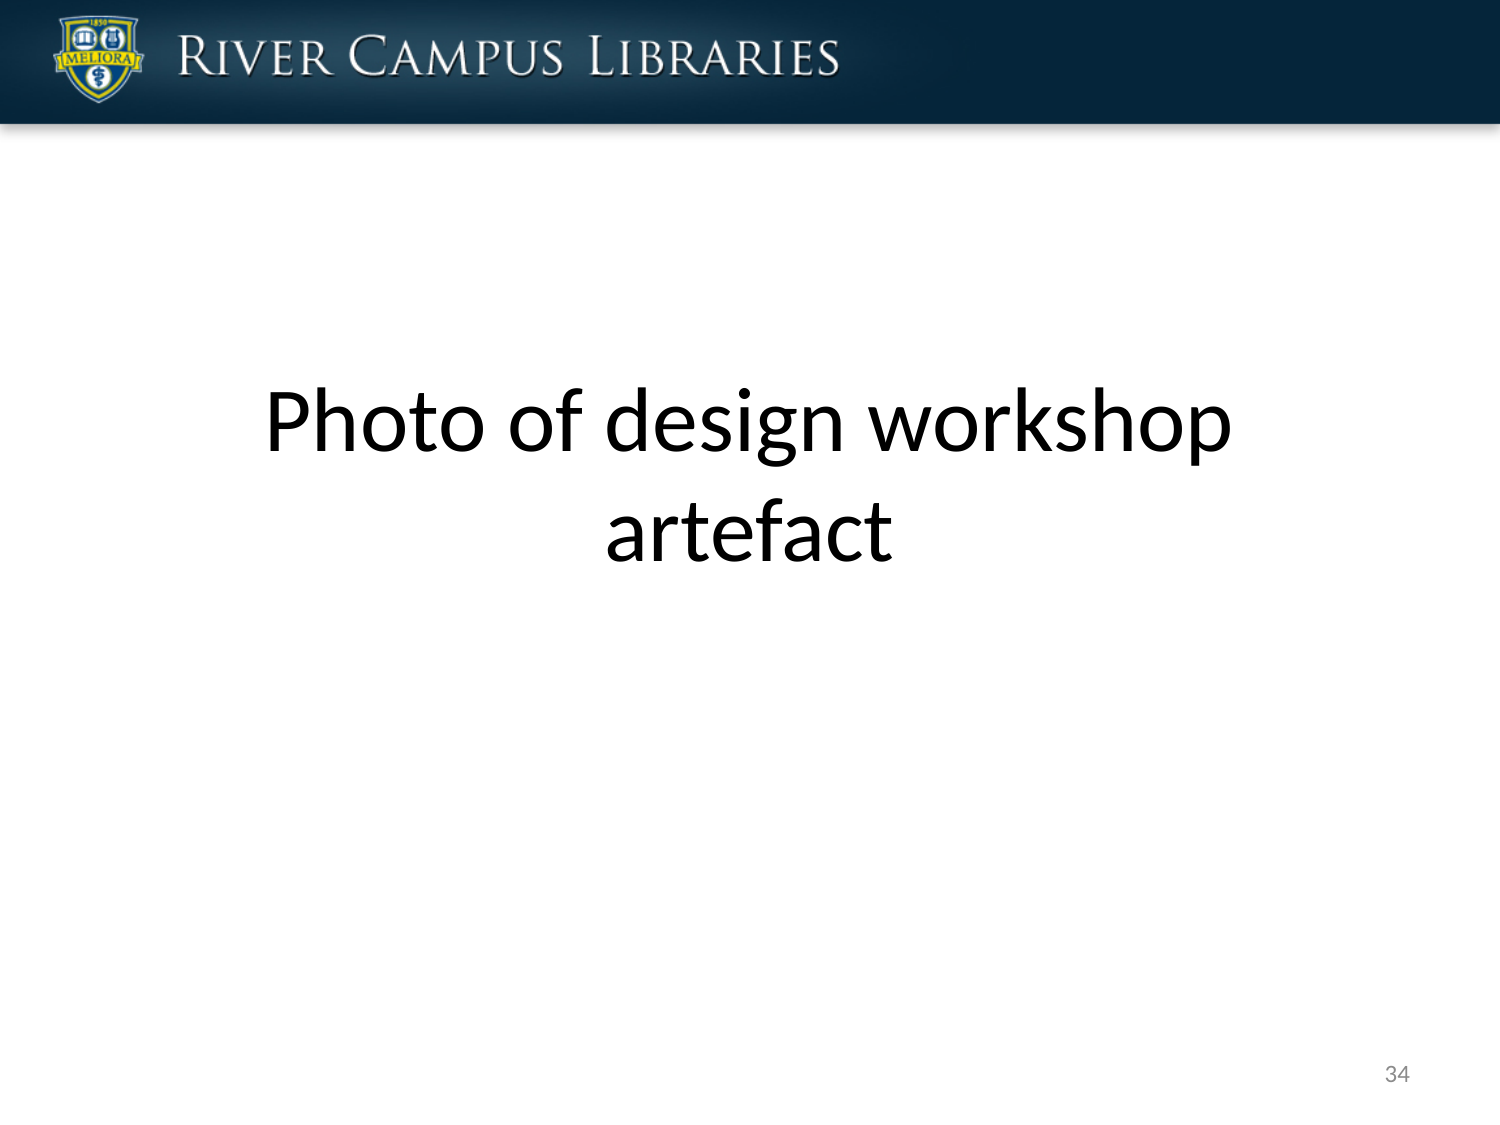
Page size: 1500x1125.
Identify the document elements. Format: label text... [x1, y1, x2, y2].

slide_number 34 [1074, 1042, 1425, 1103]
picture [0, 0, 1500, 1125]
title Photo of design workshop artefact [112, 349, 1388, 591]
